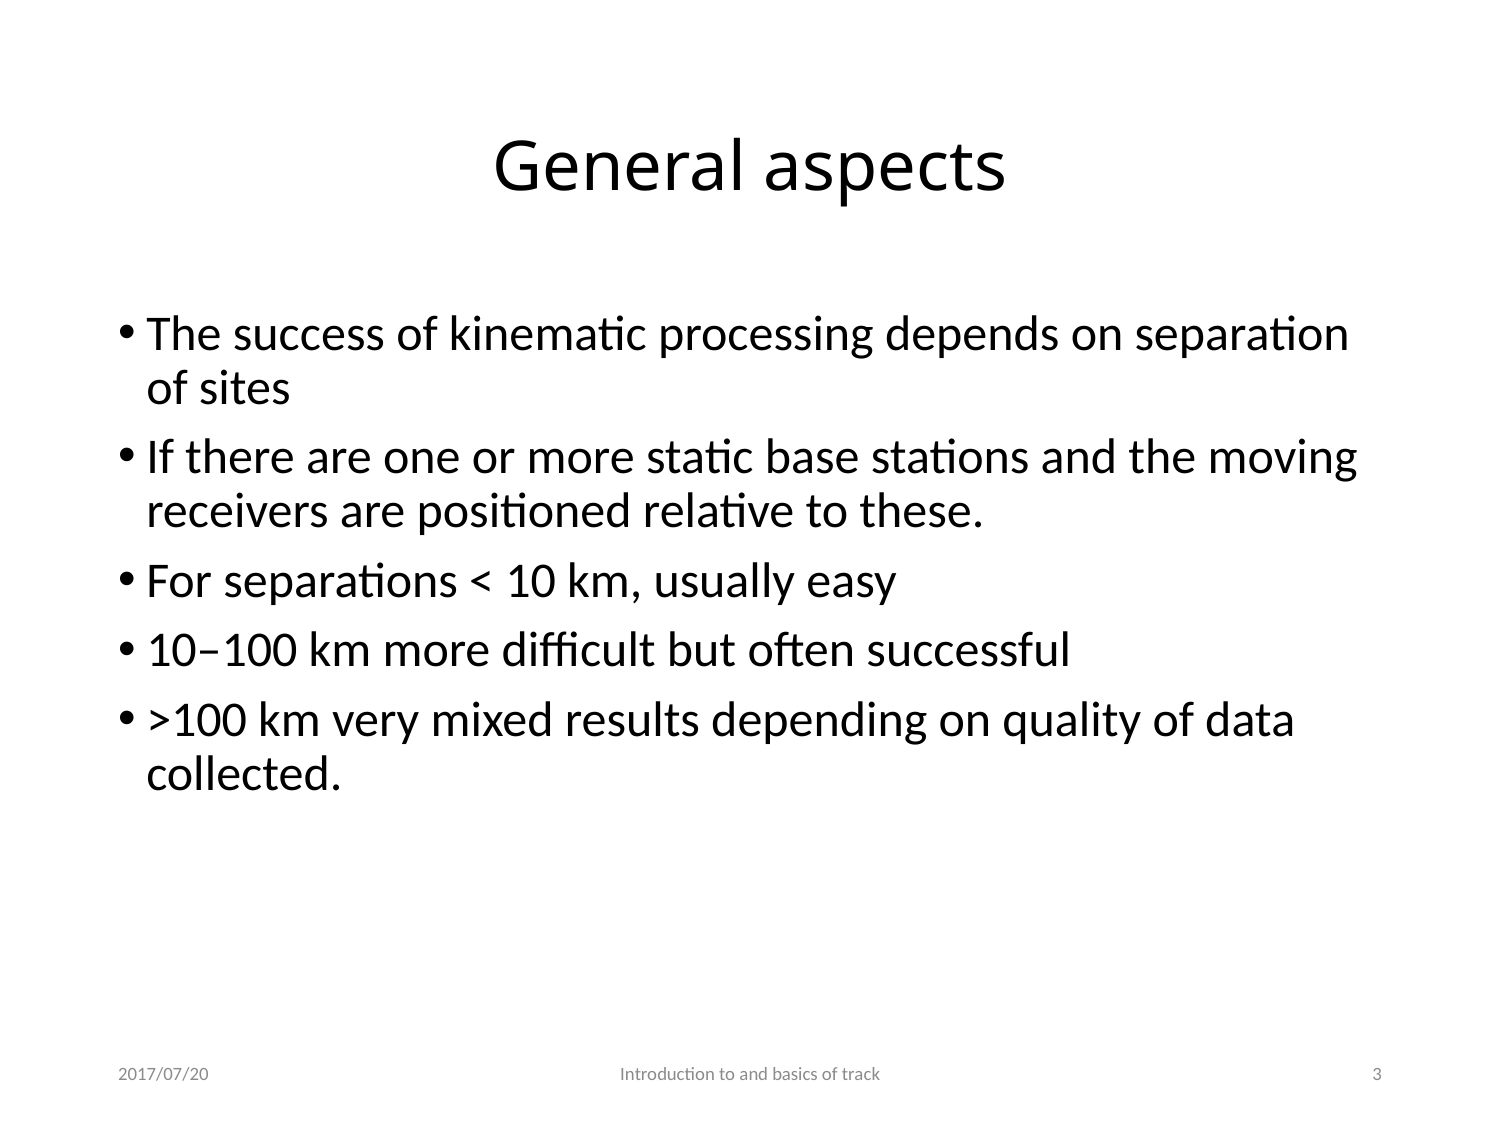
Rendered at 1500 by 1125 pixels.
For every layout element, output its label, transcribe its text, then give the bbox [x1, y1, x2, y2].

slide_number 2 [1059, 1042, 1397, 1103]
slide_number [103, 1042, 441, 1103]
title General aspects [103, 59, 1397, 278]
footer Introduction to and basics of track [496, 1042, 1004, 1103]
list The success of kinematic processing depends on separation of sites If there are one or more static base stations and the moving receivers are positioned relative to these. For separations < 10 km, usually easy 10–100 km more difficult but often successful >100 km very mixed results depending on quality of data collected. [103, 299, 1397, 1014]
